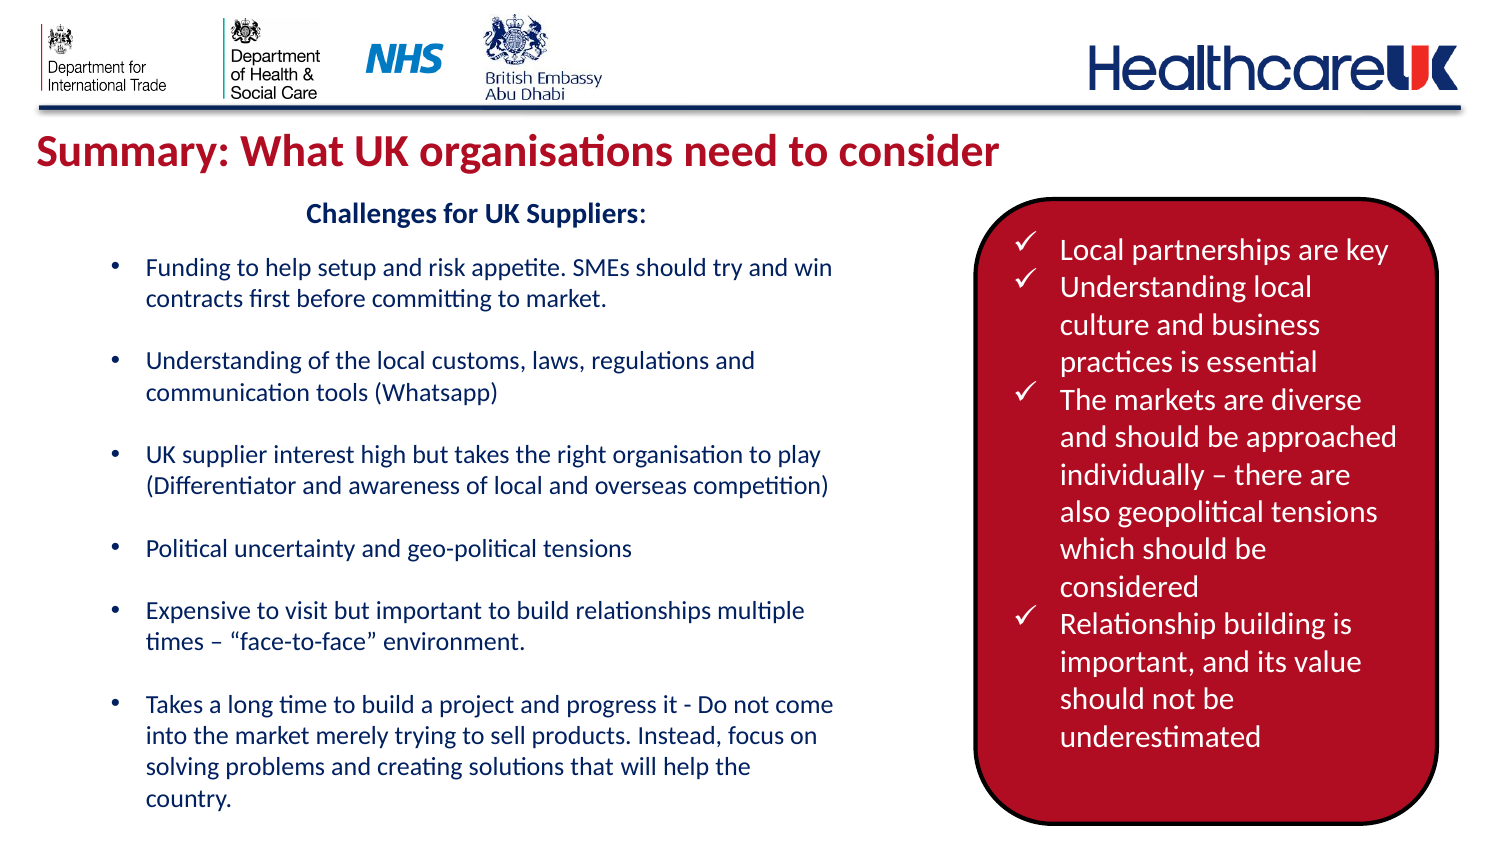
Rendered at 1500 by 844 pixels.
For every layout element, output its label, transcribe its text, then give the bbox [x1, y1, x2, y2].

text_box Local partnerships are key Understanding local culture and business practices is essential The markets are diverse and should be approached individually – there are also geopolitical tensions which should be considered Relationship building is important, and its value should not be underestimated [973, 196, 1440, 826]
title Summary: What UK organisations need to consider [19, 120, 1047, 200]
picture [41, 24, 166, 91]
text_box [95, 183, 859, 844]
picture [223, 18, 320, 99]
picture [482, 14, 602, 101]
